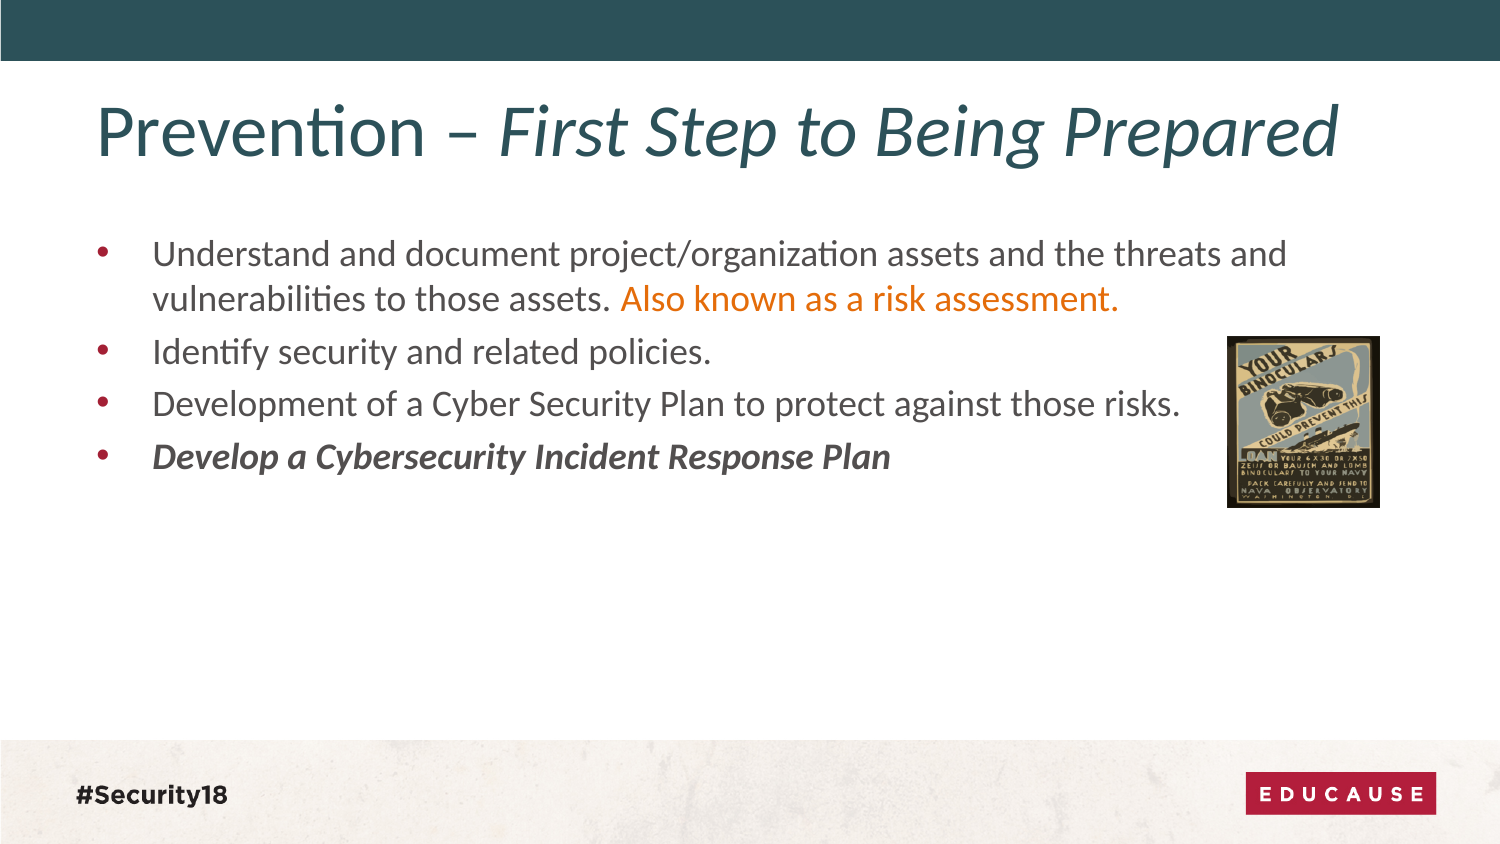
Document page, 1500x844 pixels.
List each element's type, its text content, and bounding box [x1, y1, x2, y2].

picture [0, 0, 1500, 844]
title Prevention – First Step to Being Prepared [81, 73, 1420, 216]
list Understand and document project/organization assets and the threats and vulnerabilities to those assets. Also known as a risk assessment. Identify security and related policies. Development of a Cyber Security Plan to protect against those risks. Develop a Cybersecurity Incident Response Plan [81, 222, 1420, 728]
